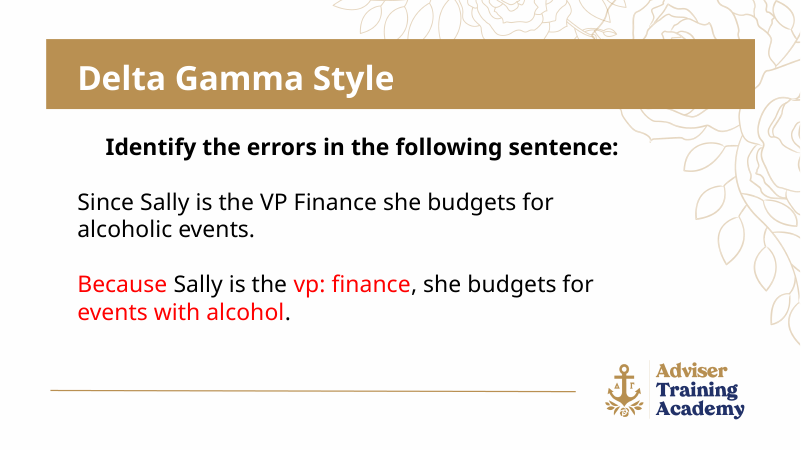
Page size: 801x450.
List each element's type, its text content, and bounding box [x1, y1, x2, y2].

picture [0, 0, 801, 450]
list Identify the errors in the following sentence: Since Sally is the VP Finance she budgets for alcoholic events. Because Sally is the vp: finance, she budgets for events with alcohol. [62, 125, 663, 350]
list Delta Gamma Style [62, 50, 738, 100]
